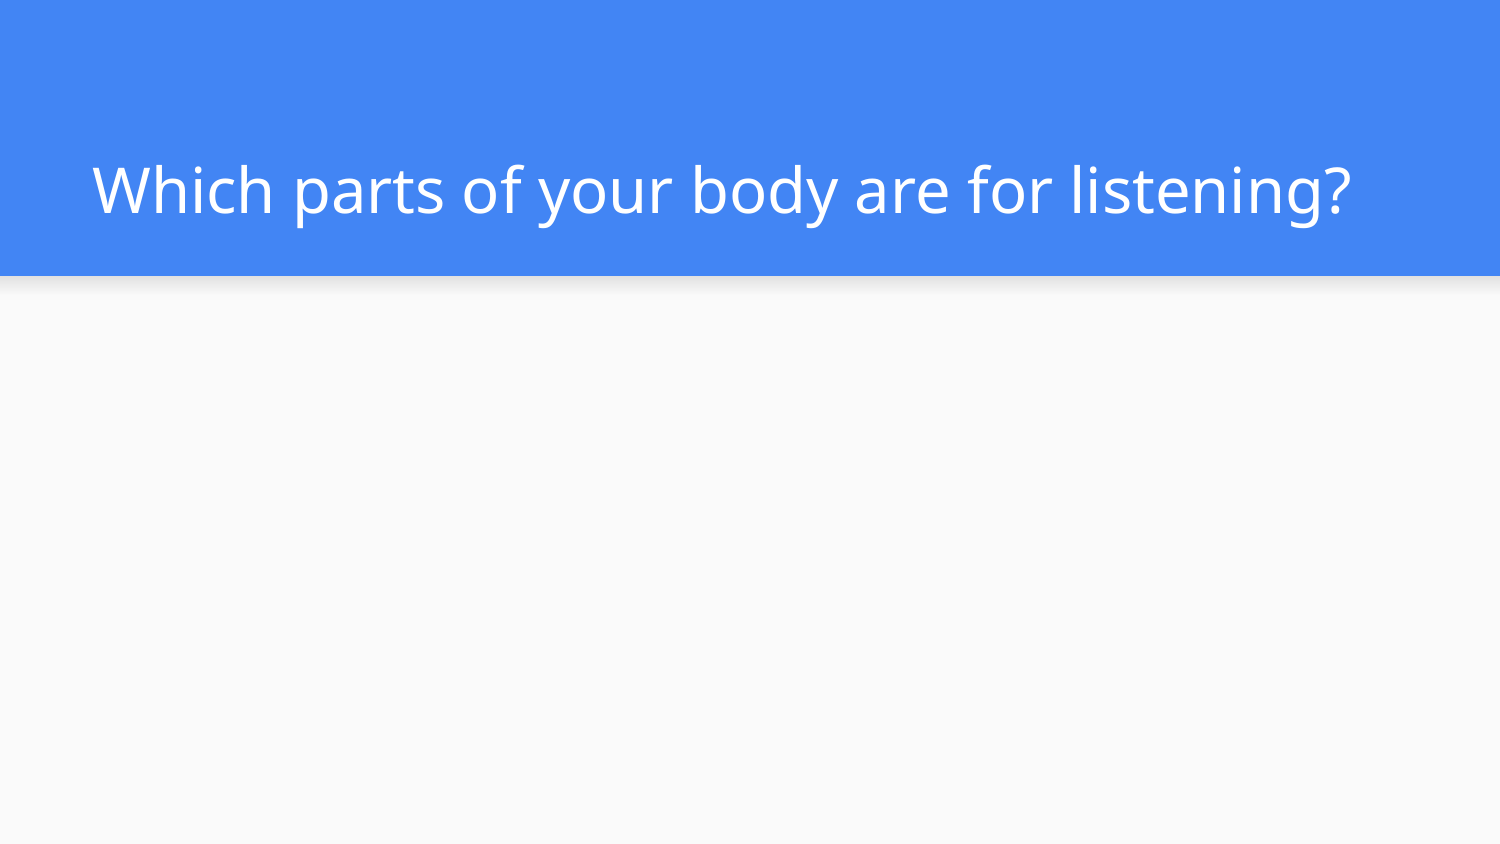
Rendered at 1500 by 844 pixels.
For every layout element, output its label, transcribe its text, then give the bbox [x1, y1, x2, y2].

title Which parts of your body are for listening? [77, 121, 1427, 248]
